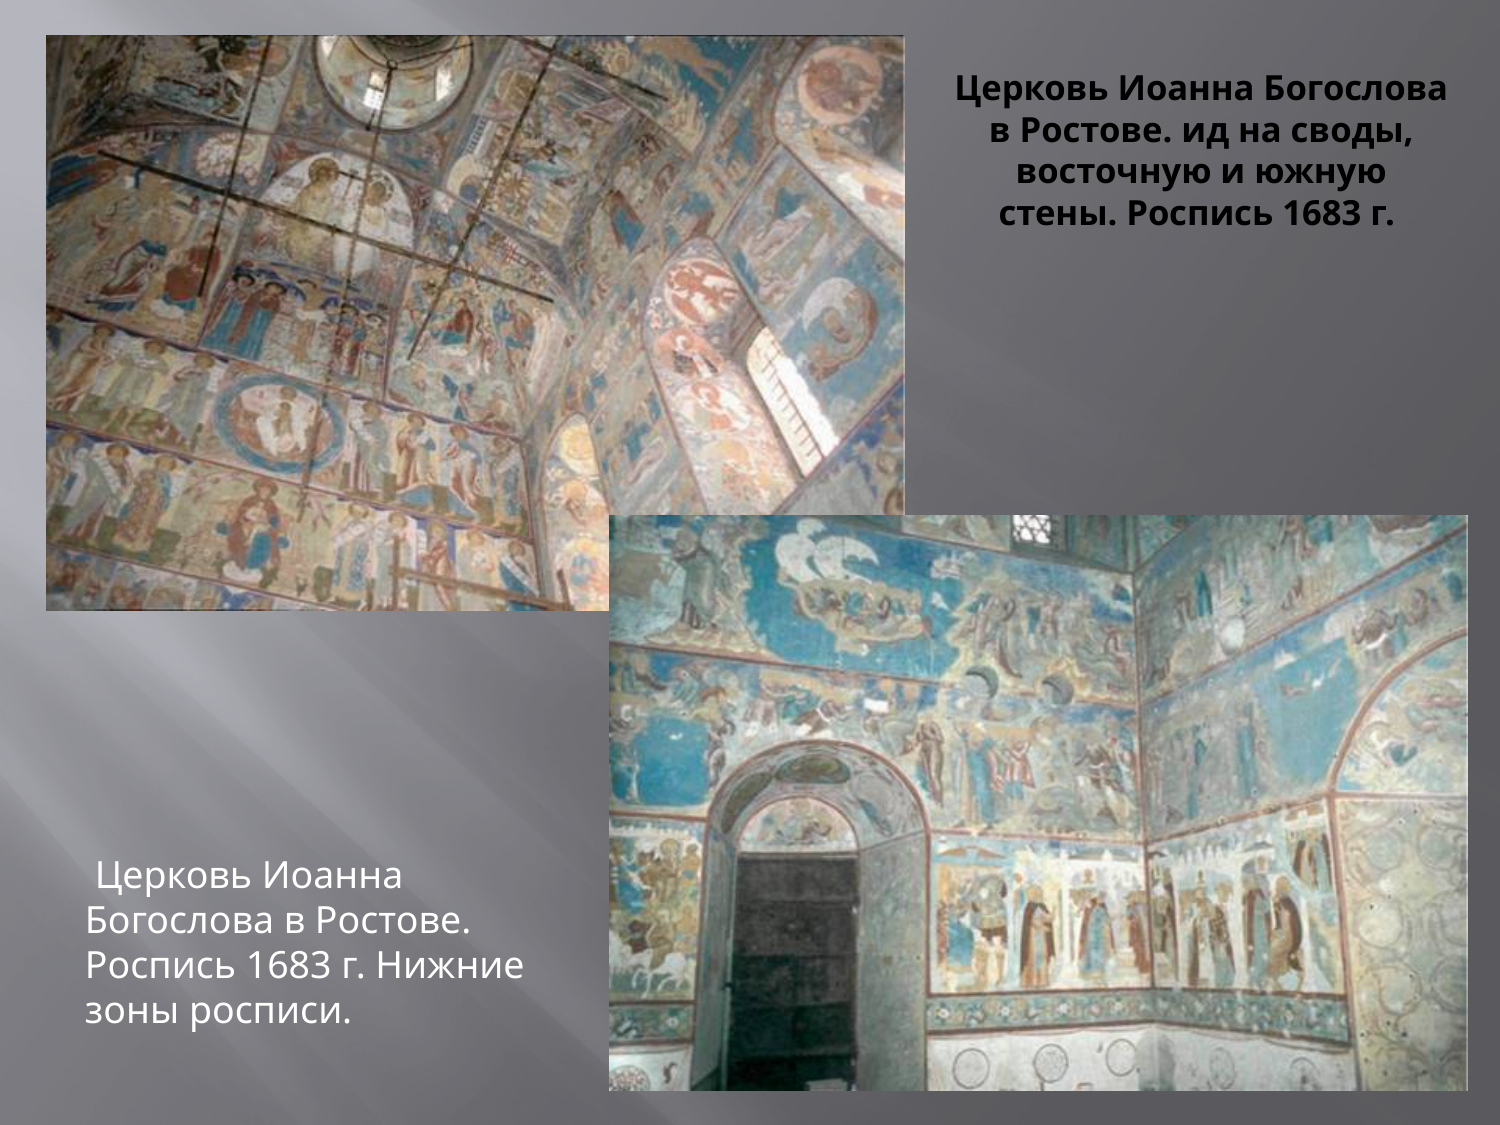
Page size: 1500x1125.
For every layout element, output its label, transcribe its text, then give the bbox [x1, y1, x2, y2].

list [46, 34, 905, 611]
picture [609, 515, 1468, 1091]
text_box Церковь Иоанна Богослова в Ростове. Роспись 1683 г. Нижние зоны росписи. [70, 843, 563, 1039]
title Церковь Иоанна Богослова в Ростове. ид на своды, восточную и южную стены. Роспись 1683 г. [941, 58, 1465, 282]
